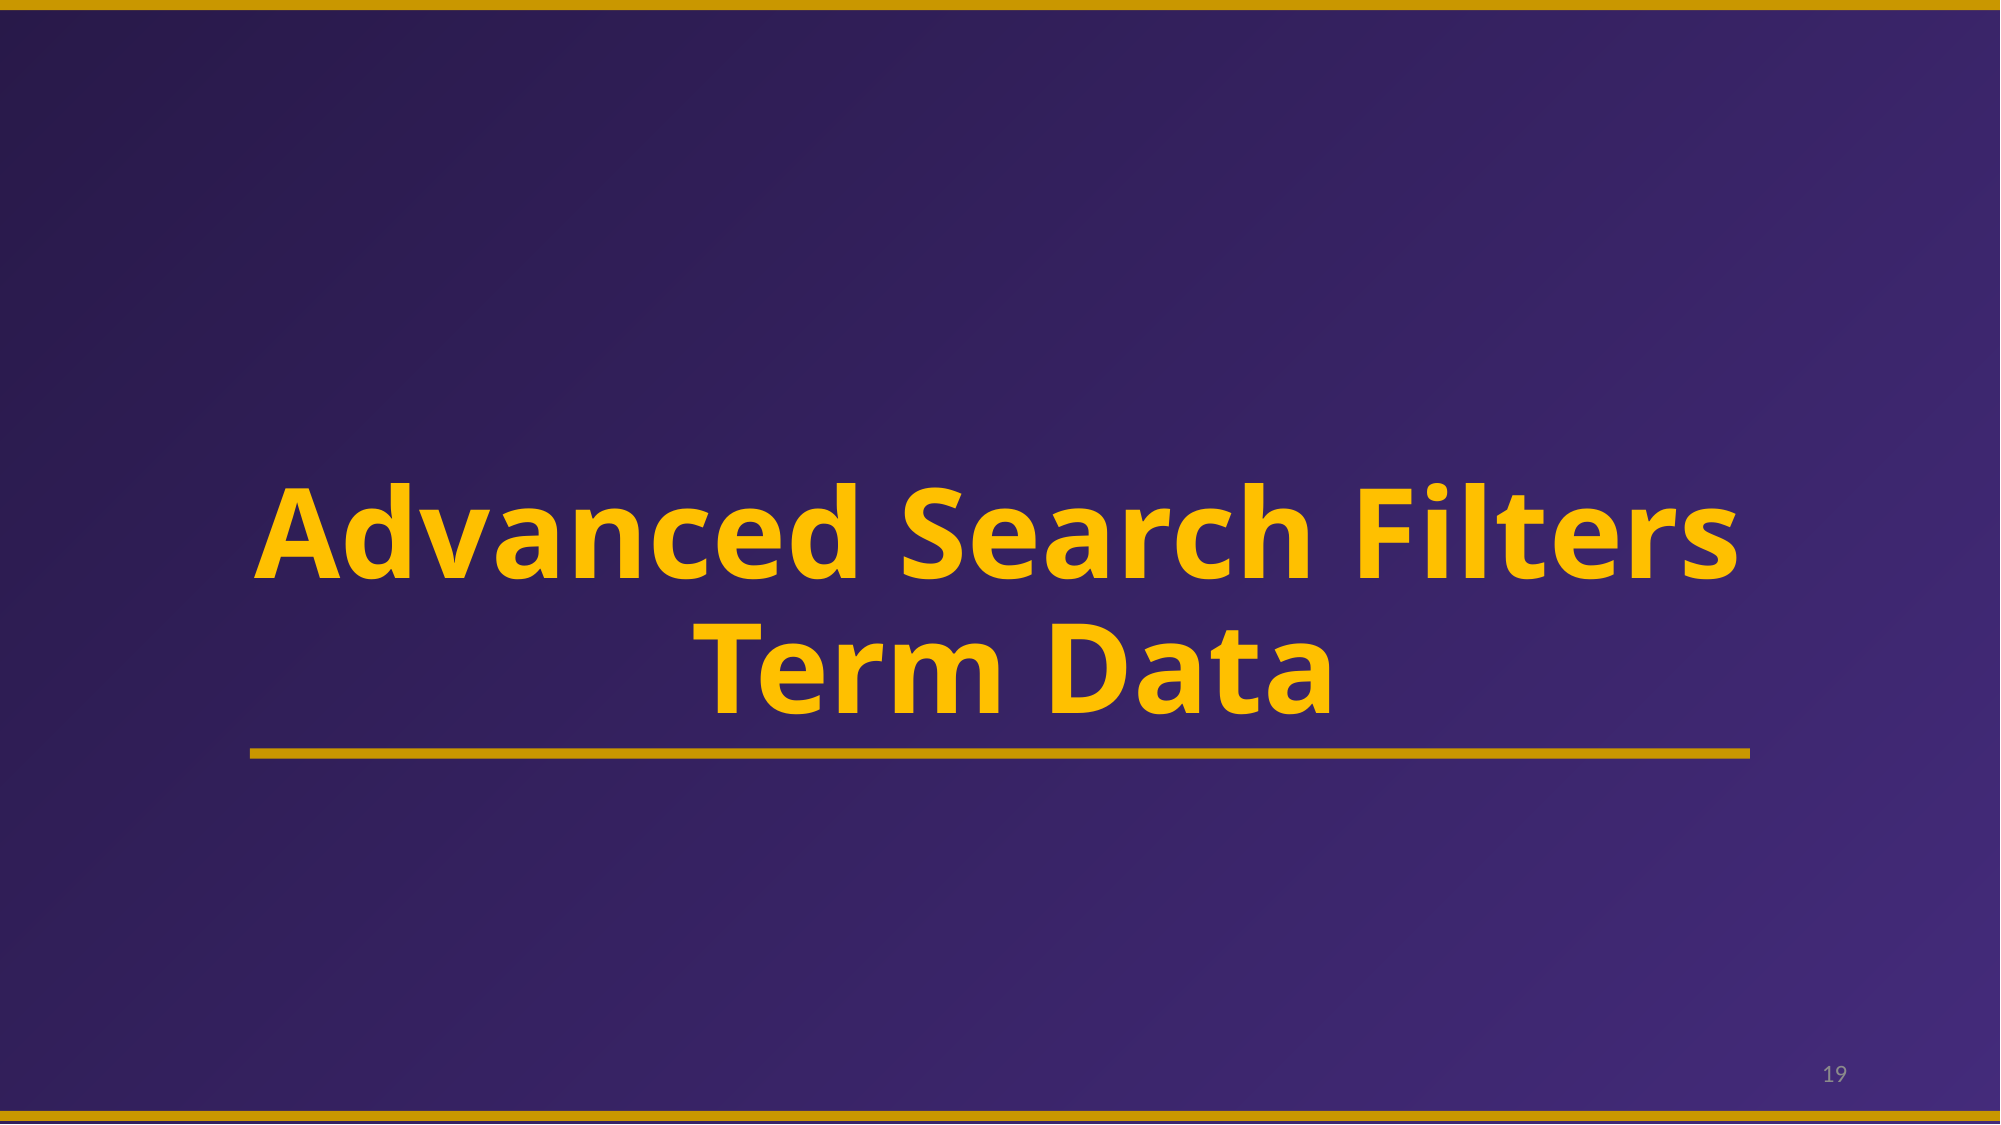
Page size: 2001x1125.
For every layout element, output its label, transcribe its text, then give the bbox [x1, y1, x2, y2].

text_box [249, 747, 1751, 760]
slide_number 19 [1412, 1042, 1863, 1103]
title Advanced Search Filters Term Data [136, 280, 1862, 749]
